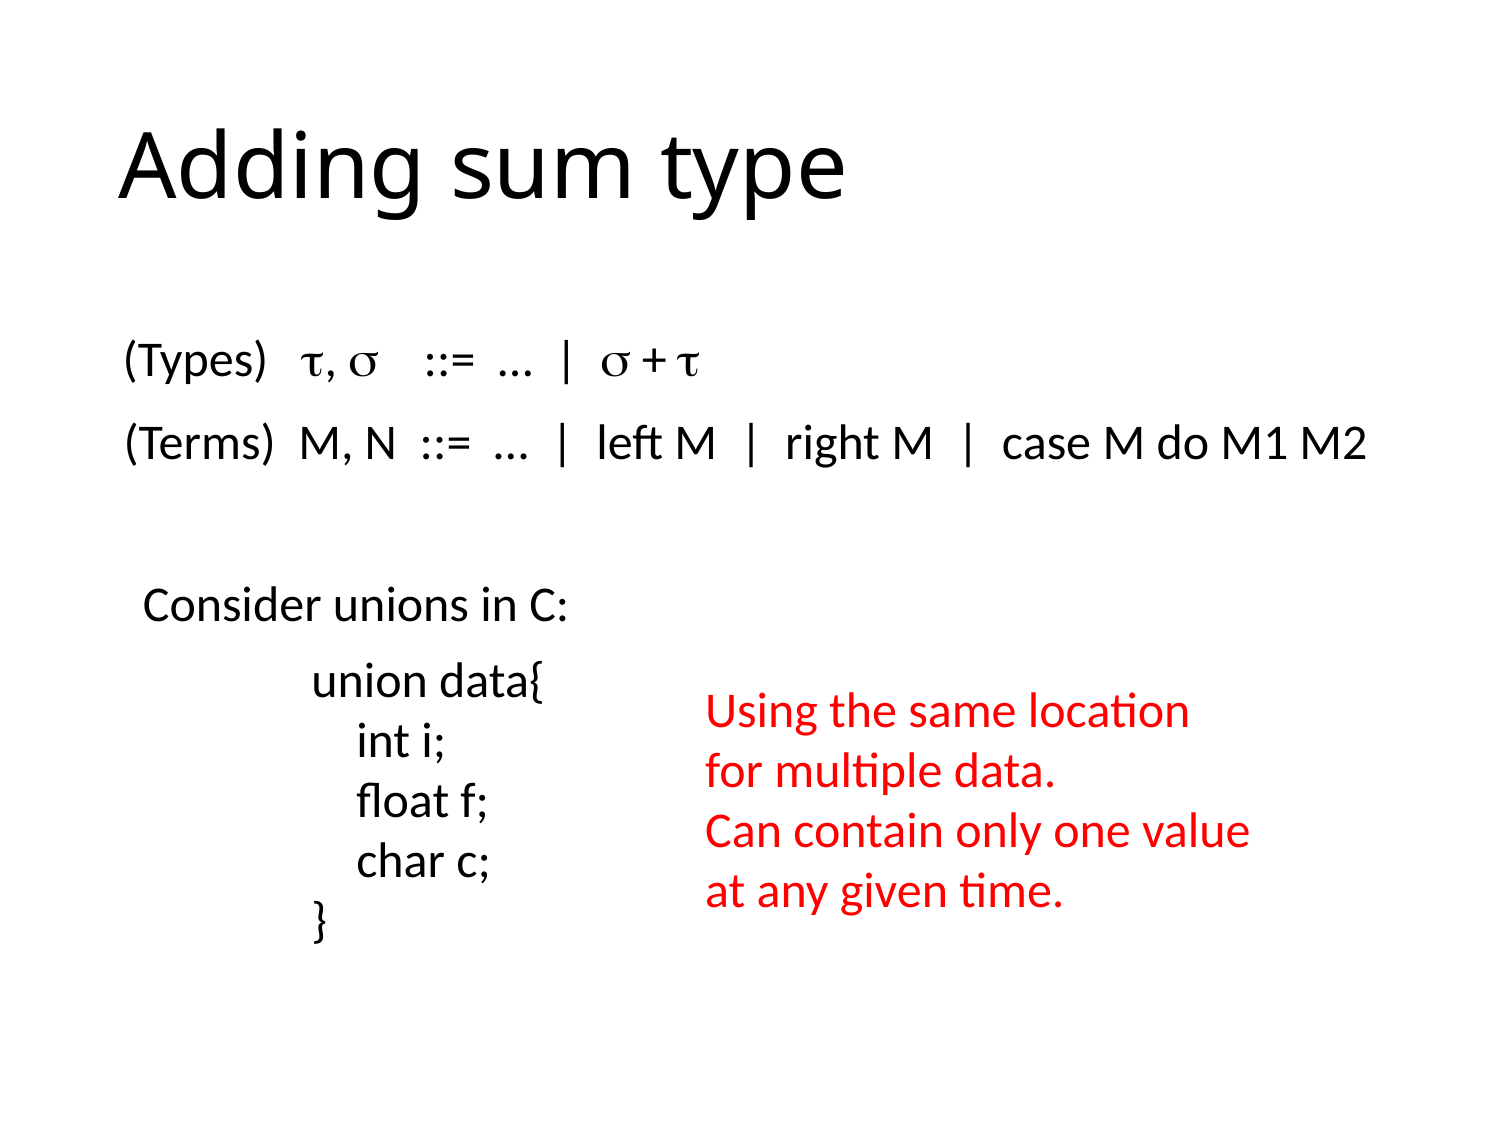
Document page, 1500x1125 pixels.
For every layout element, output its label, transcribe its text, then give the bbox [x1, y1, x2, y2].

text_box (Terms) M, N ::= … | left M | right M | case M do M1 M2 [108, 401, 1383, 477]
text_box Using the same location for multiple data. Can contain only one value at any given time. [690, 670, 1277, 926]
text_box (Types) ,  ::= … |  +  [107, 319, 716, 395]
text_box Consider unions in C: [128, 564, 585, 640]
text_box union data{ int i; float f; char c; } [296, 640, 560, 955]
title Adding sum type [103, 59, 1397, 278]
